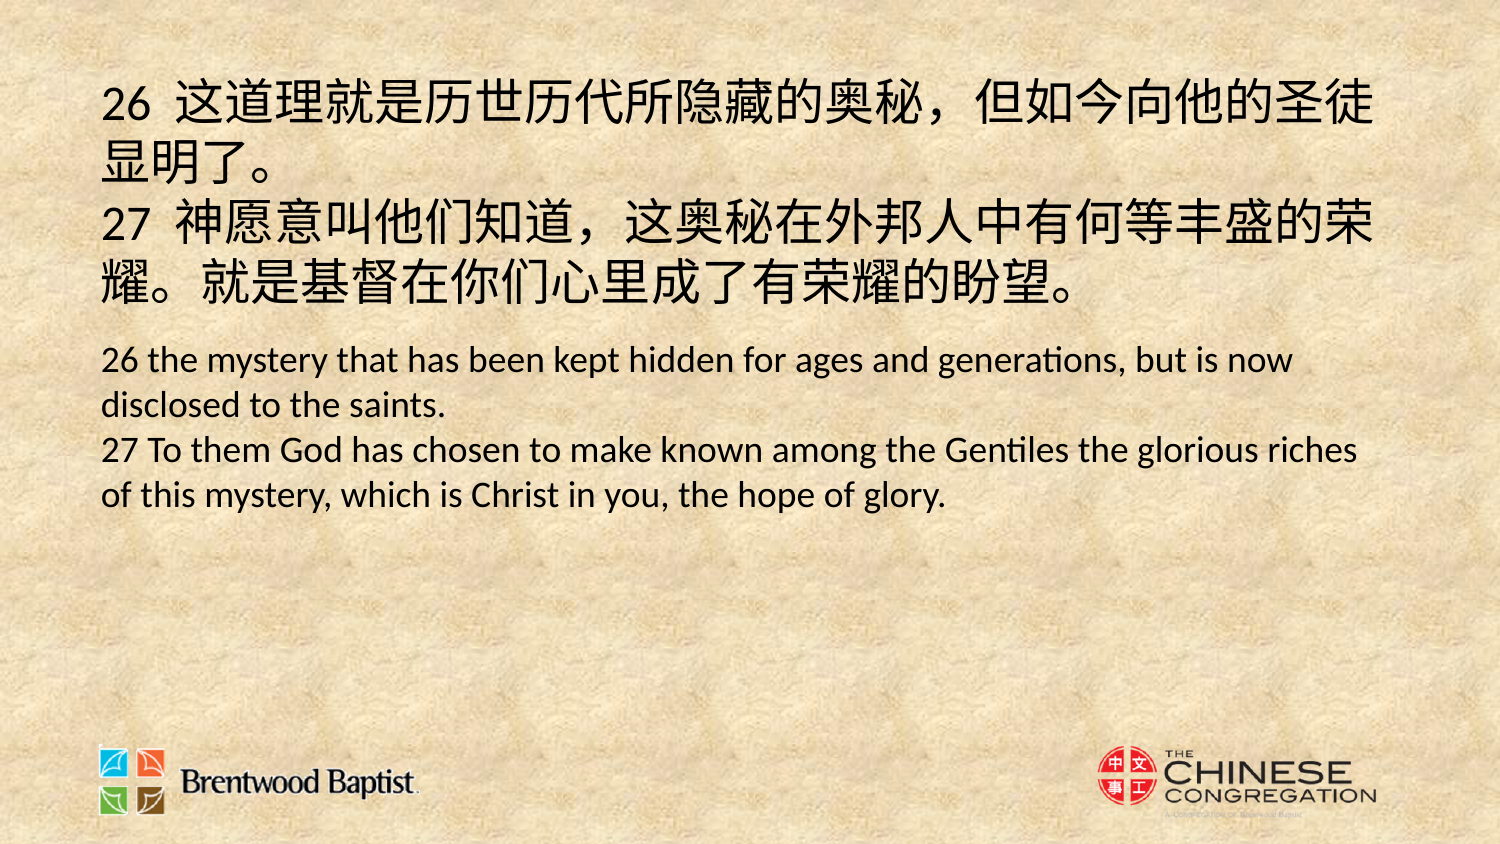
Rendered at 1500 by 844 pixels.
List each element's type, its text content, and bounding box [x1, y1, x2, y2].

picture [0, 0, 1500, 844]
text_box 26 这道理就是历世历代所隐藏的奥秘，但如今向他的圣徒显明了。 27 神愿意叫他们知道，这奥秘在外邦人中有何等丰盛的荣耀。就是基督在你们心里成了有荣耀的盼望。 26 the mystery that has been kept hidden for ages and generations, but is now disclosed to the saints. 27 To them God has chosen to make known among the Gentiles the glorious riches of this mystery, which is Christ in you, the hope of glory. [85, 62, 1407, 568]
